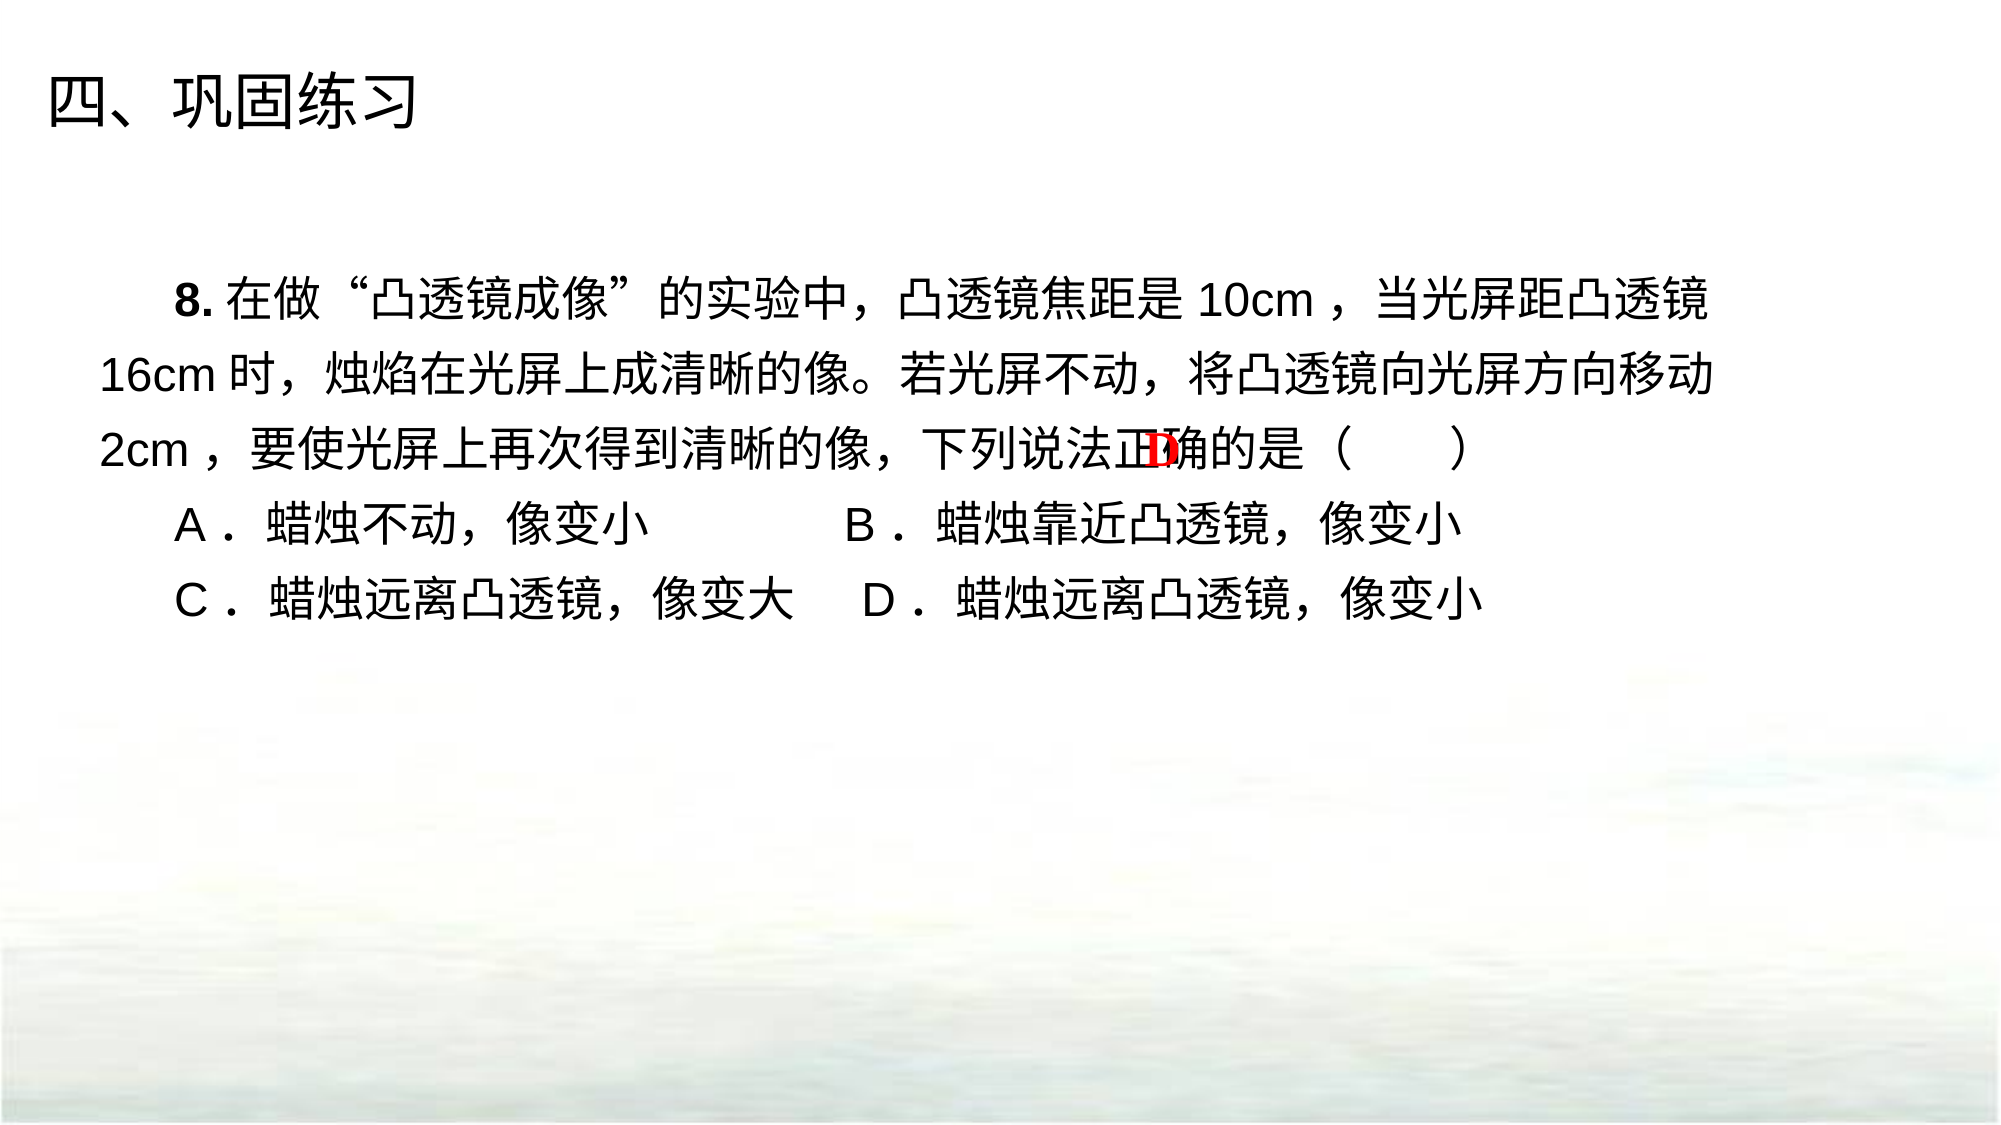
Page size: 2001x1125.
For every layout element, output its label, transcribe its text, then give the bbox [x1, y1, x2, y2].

text_box D [1129, 408, 1185, 484]
text_box 8.在做“凸透镜成像”的实验中，凸透镜焦距是10cm，当光屏距凸透镜16cm时，烛焰在光屏上成清晰的像。若光屏不动，将凸透镜向光屏方向移动2cm，要使光屏上再次得到清晰的像，下列说法正确的是（ ） A．蜡烛不动，像变小 B．蜡烛靠近凸透镜，像变小 C．蜡烛远离凸透镜，像变大 D．蜡烛远离凸透镜，像变小 [84, 243, 1853, 634]
picture [0, 0, 2001, 1125]
text_box 四、巩固练习 [31, 54, 461, 145]
